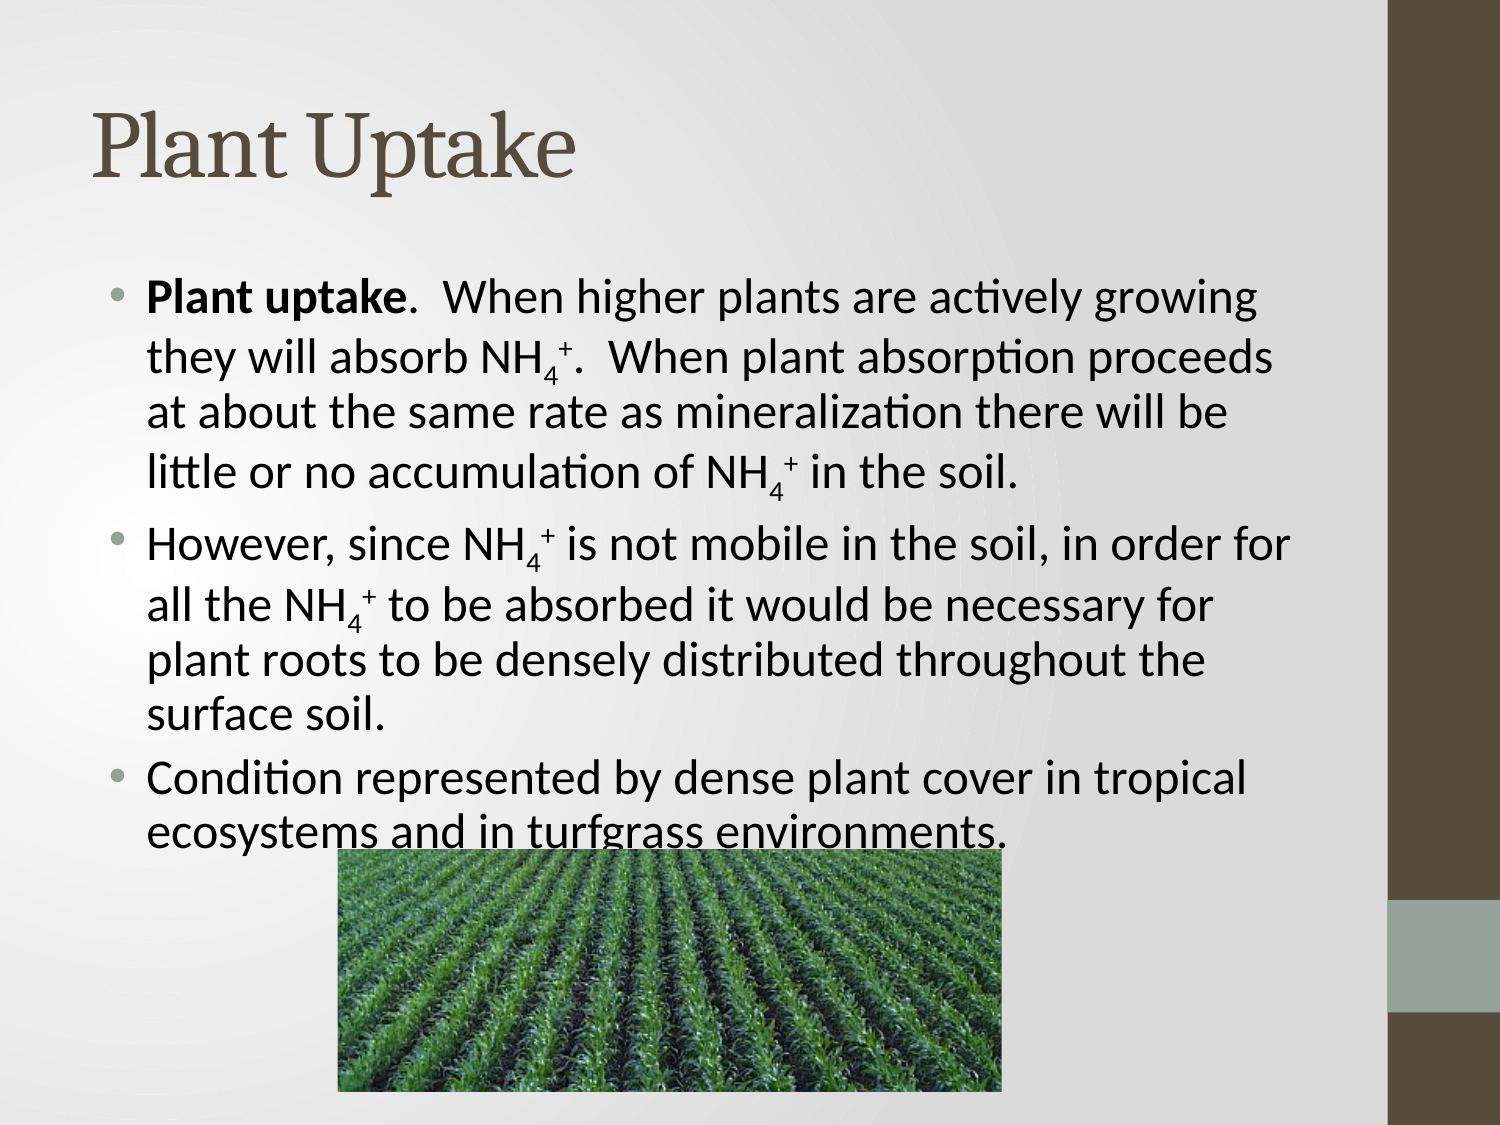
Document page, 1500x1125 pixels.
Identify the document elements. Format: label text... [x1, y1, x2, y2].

title Plant Uptake [75, 45, 1325, 233]
list Plant uptake. When higher plants are actively growing they will absorb NH4+. When plant absorption proceeds at about the same rate as mineralization there will be little or no accumulation of NH4+ in the soil. However, since NH4+ is not mobile in the soil, in order for all the NH4+ to be absorbed it would be necessary for plant roots to be densely distributed throughout the surface soil. Condition represented by dense plant cover in tropical ecosystems and in turfgrass environments. [75, 262, 1325, 1050]
picture [336, 849, 1003, 1093]
